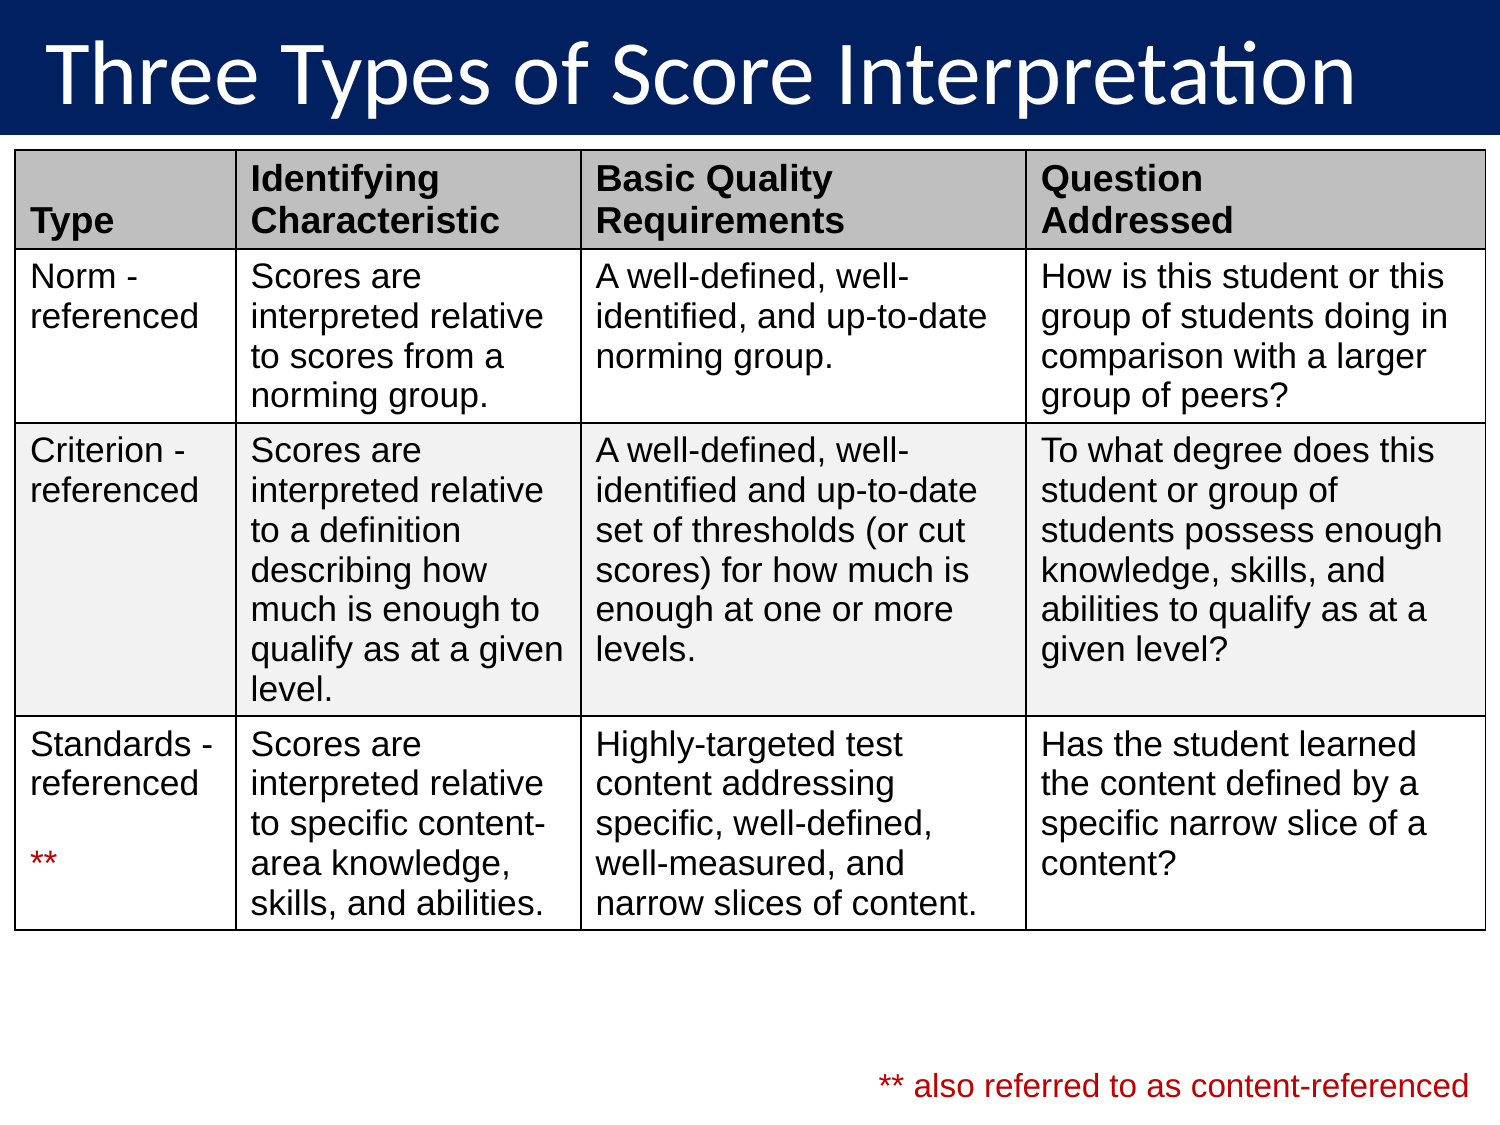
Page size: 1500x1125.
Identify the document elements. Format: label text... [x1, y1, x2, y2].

table_cell Has the student learned the content defined by a specific narrow slice of a content? [1027, 717, 1485, 929]
table_cell To what degree does this student or group of students possess enough knowledge, skills, and abilities to qualify as at a given level? [1027, 424, 1485, 715]
table_cell Standards -referenced ** [16, 717, 235, 929]
table_cell Scores are interpreted relative to a definition describing how much is enough to qualify as at a given level. [237, 424, 580, 715]
table_cell A well-defined, well-identified and up-to-date set of thresholds (or cut scores) for how much is enough at one or more levels. [582, 424, 1025, 715]
table_cell How is this student or this group of students doing in comparison with a larger group of peers? [1027, 250, 1485, 422]
table_cell Scores are interpreted relative to scores from a norming group. [237, 250, 580, 422]
table_header Type [16, 151, 235, 248]
table_header Basic Quality Requirements [582, 151, 1025, 248]
table_cell Scores are interpreted relative to specific content-area knowledge, skills, and abilities. [237, 717, 580, 929]
table_cell Norm -referenced [16, 250, 235, 422]
table_header Question Addressed [1027, 151, 1485, 248]
table_cell Highly-targeted test content addressing specific, well-defined, well-measured, and narrow slices of content. [582, 717, 1025, 929]
table_header Identifying Characteristic [237, 151, 580, 248]
text_box Three Types of Score Interpretation [0, 0, 1500, 135]
text_box ** also referred to as content-referenced [782, 1056, 1486, 1112]
table_cell A well-defined, well-identified, and up-to-date norming group. [582, 250, 1025, 422]
table_cell Criterion -referenced [16, 424, 235, 715]
